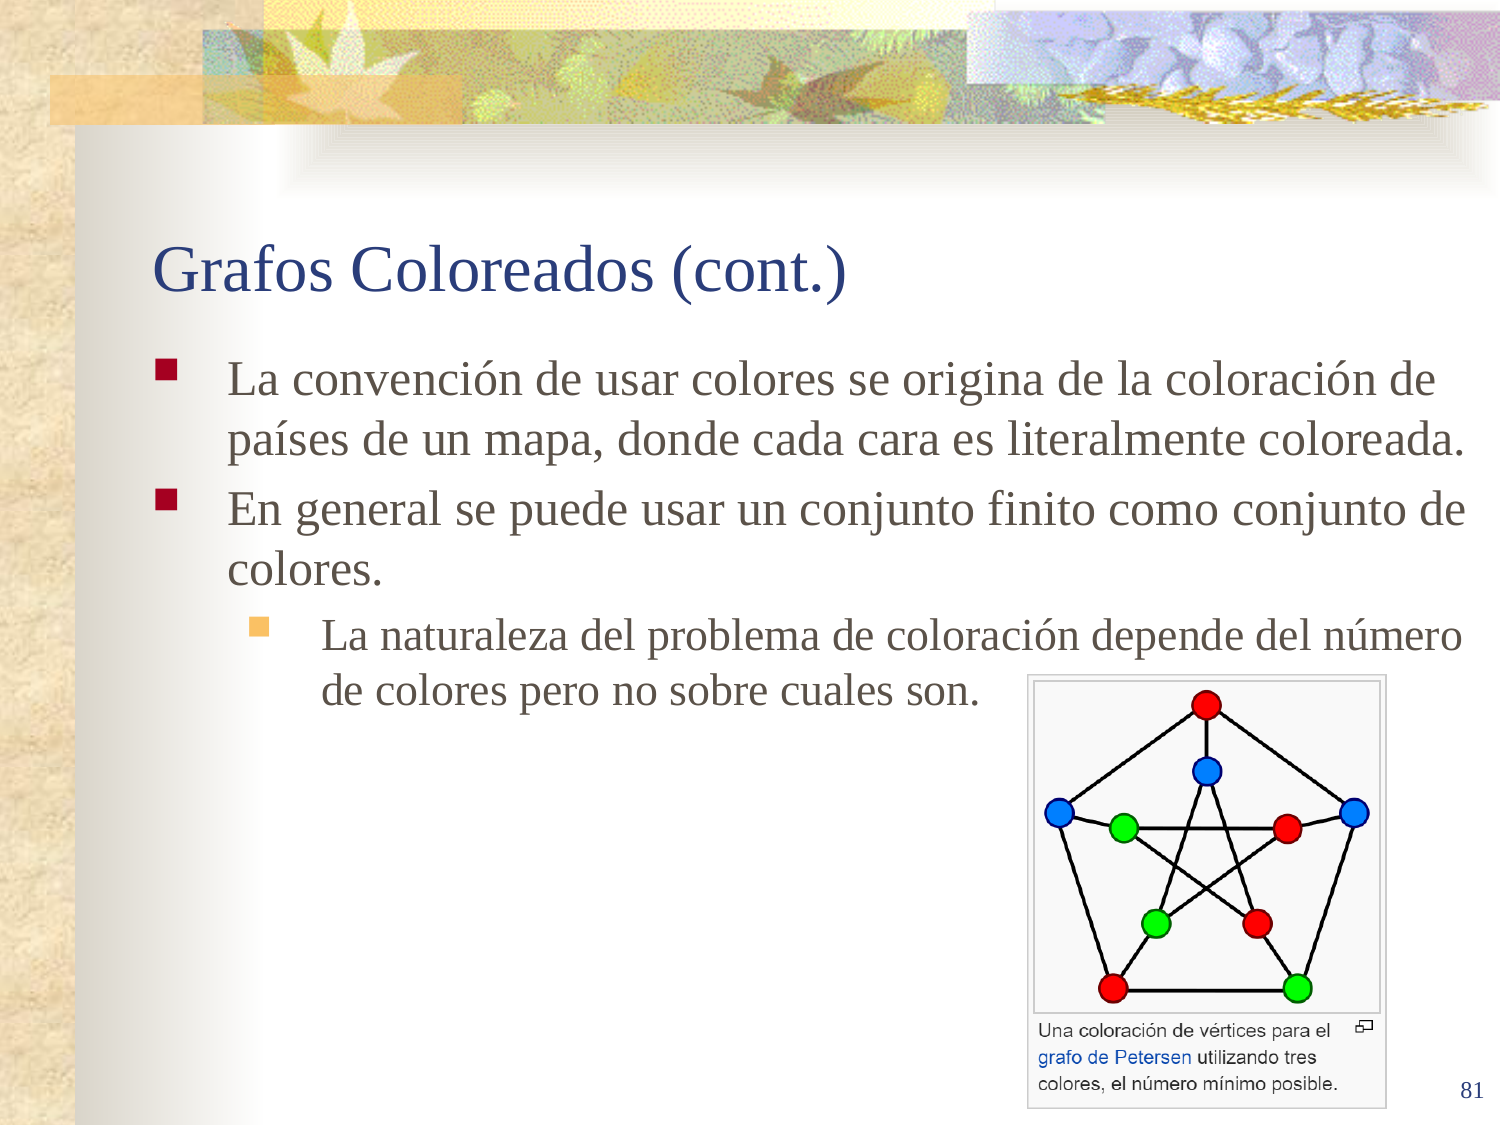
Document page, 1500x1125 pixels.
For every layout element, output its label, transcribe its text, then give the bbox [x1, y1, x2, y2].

list La convención de usar colores se origina de la coloración de países de un mapa, donde cada cara es literalmente coloreada. En general se puede usar un conjunto finito como conjunto de colores. La naturaleza del problema de coloración depende del número de colores pero no sobre cuales son. [137, 337, 1500, 1013]
title Grafos Coloreados (cont.) [137, 87, 1500, 313]
picture [1021, 668, 1393, 1115]
slide_number 81 [1349, 1051, 1500, 1125]
picture [0, 0, 1500, 1125]
